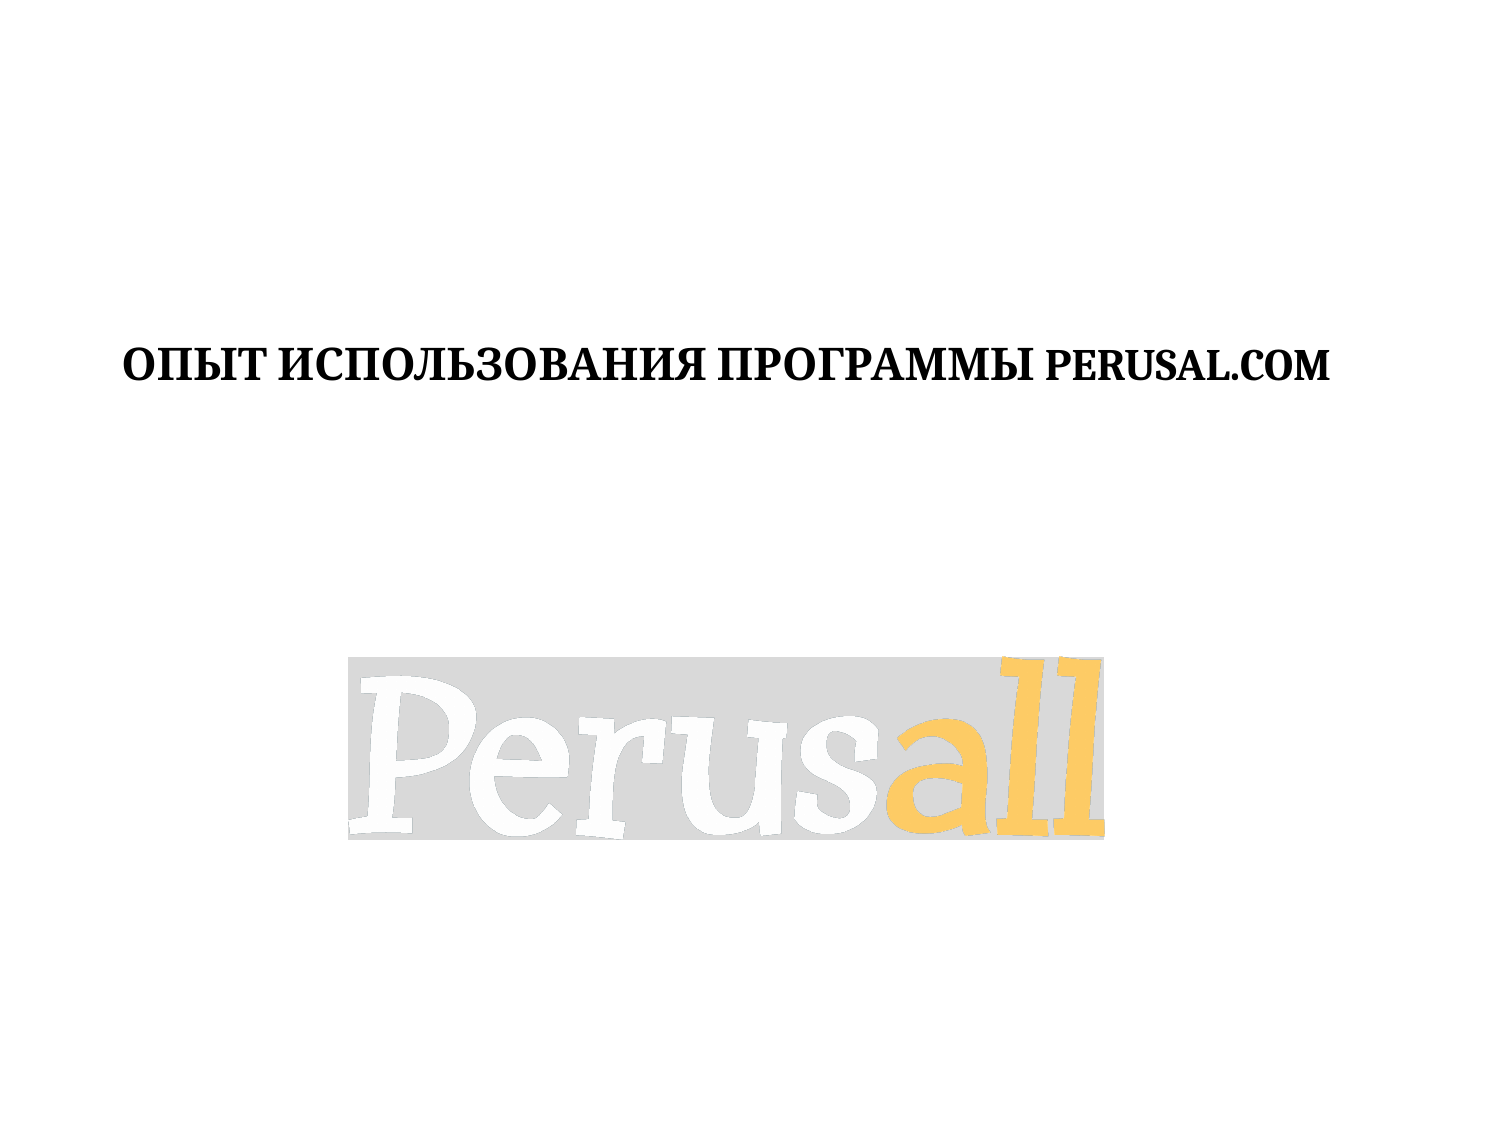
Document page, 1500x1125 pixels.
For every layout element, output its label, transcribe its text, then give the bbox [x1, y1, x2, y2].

title опыт использования Программы perusal.com [88, 219, 1364, 444]
picture [348, 656, 1105, 840]
